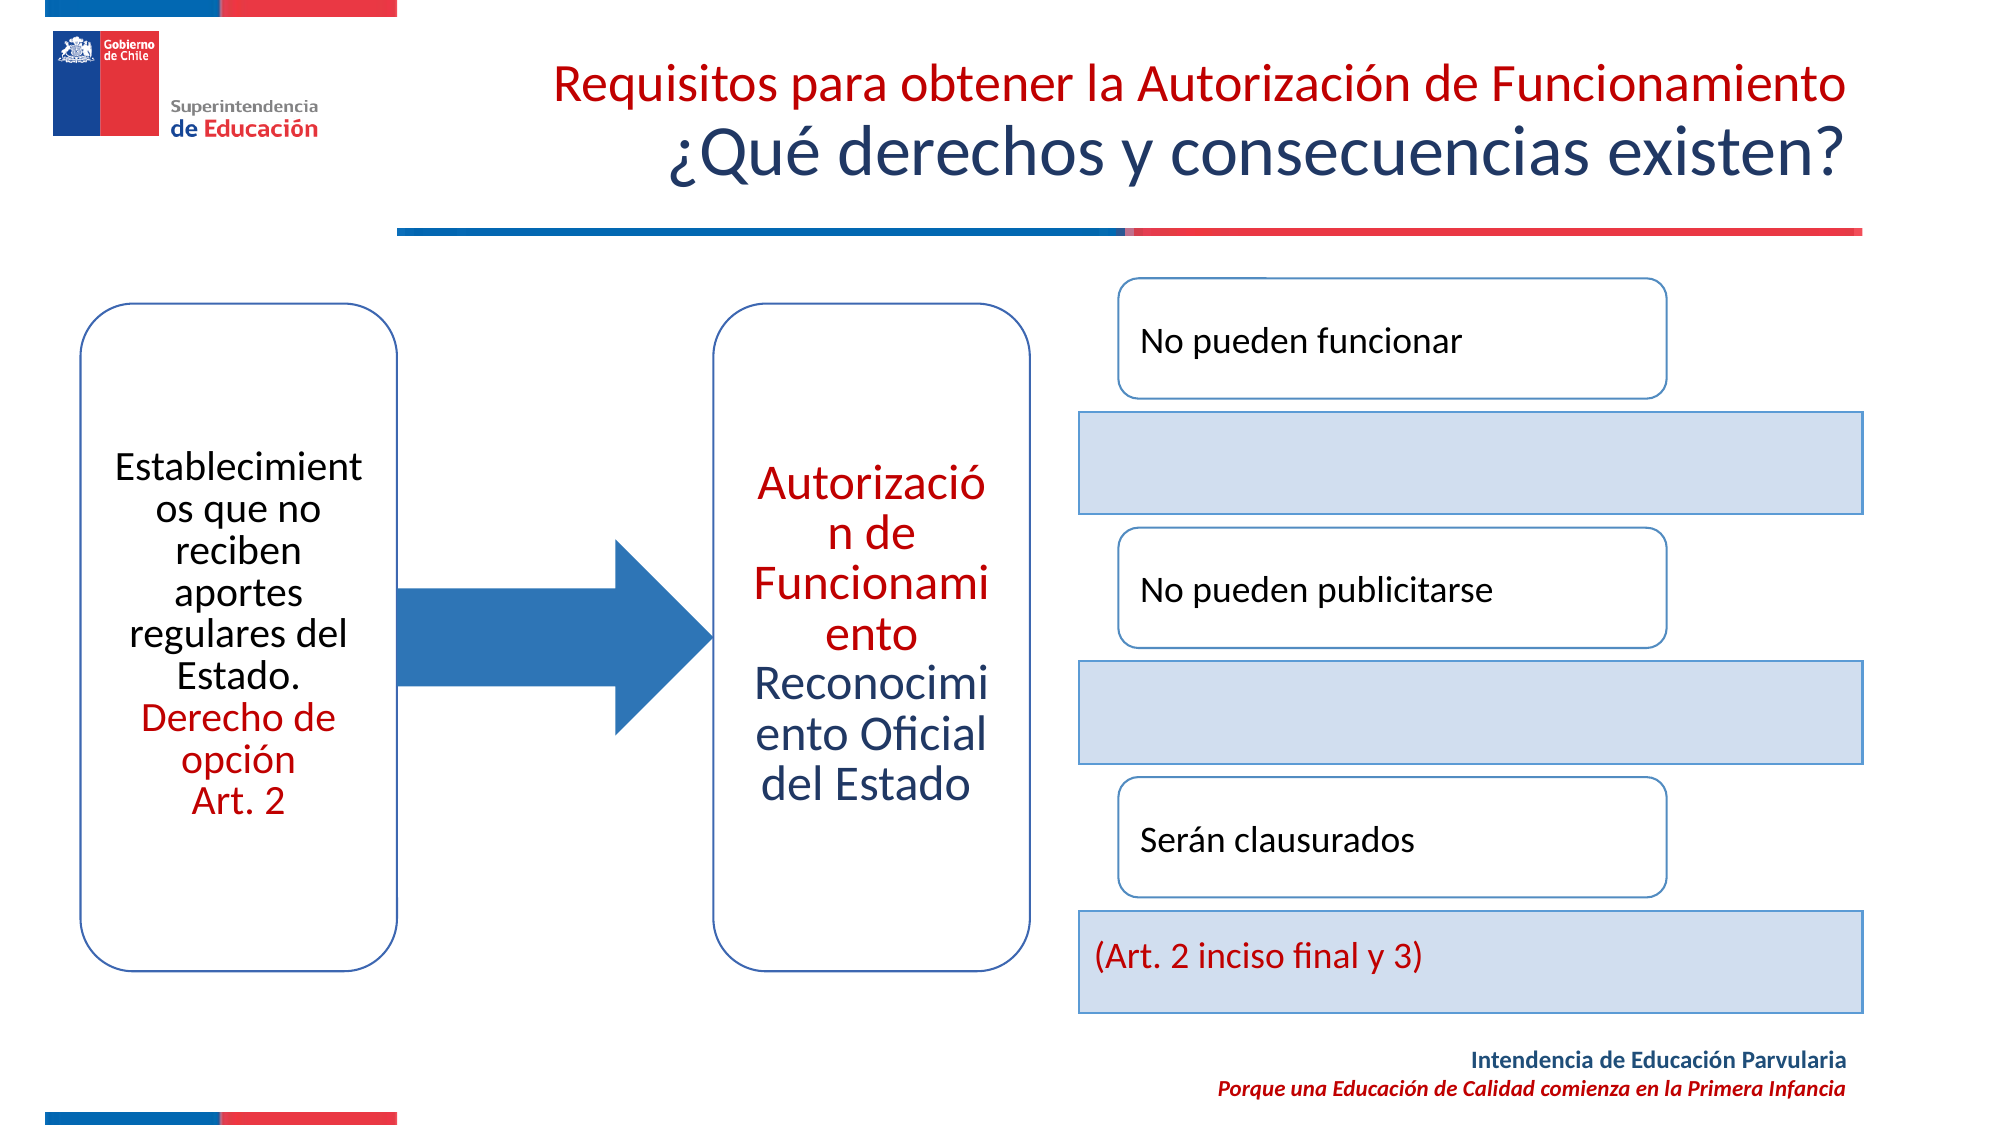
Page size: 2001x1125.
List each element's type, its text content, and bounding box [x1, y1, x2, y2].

text_box [45, 0, 398, 17]
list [80, 303, 1030, 972]
text_box [397, 228, 1863, 236]
footer Intendencia de Educación Parvularia Porque una Educación de Calidad comienza en la Primera Infancia [662, 1042, 1863, 1103]
title Requisitos para obtener la Autorización de Funcionamiento ¿Qué derechos y consecuencias existen? [397, 47, 1863, 199]
text_box [45, 1112, 398, 1125]
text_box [1079, 265, 1863, 1014]
picture [47, 27, 321, 141]
